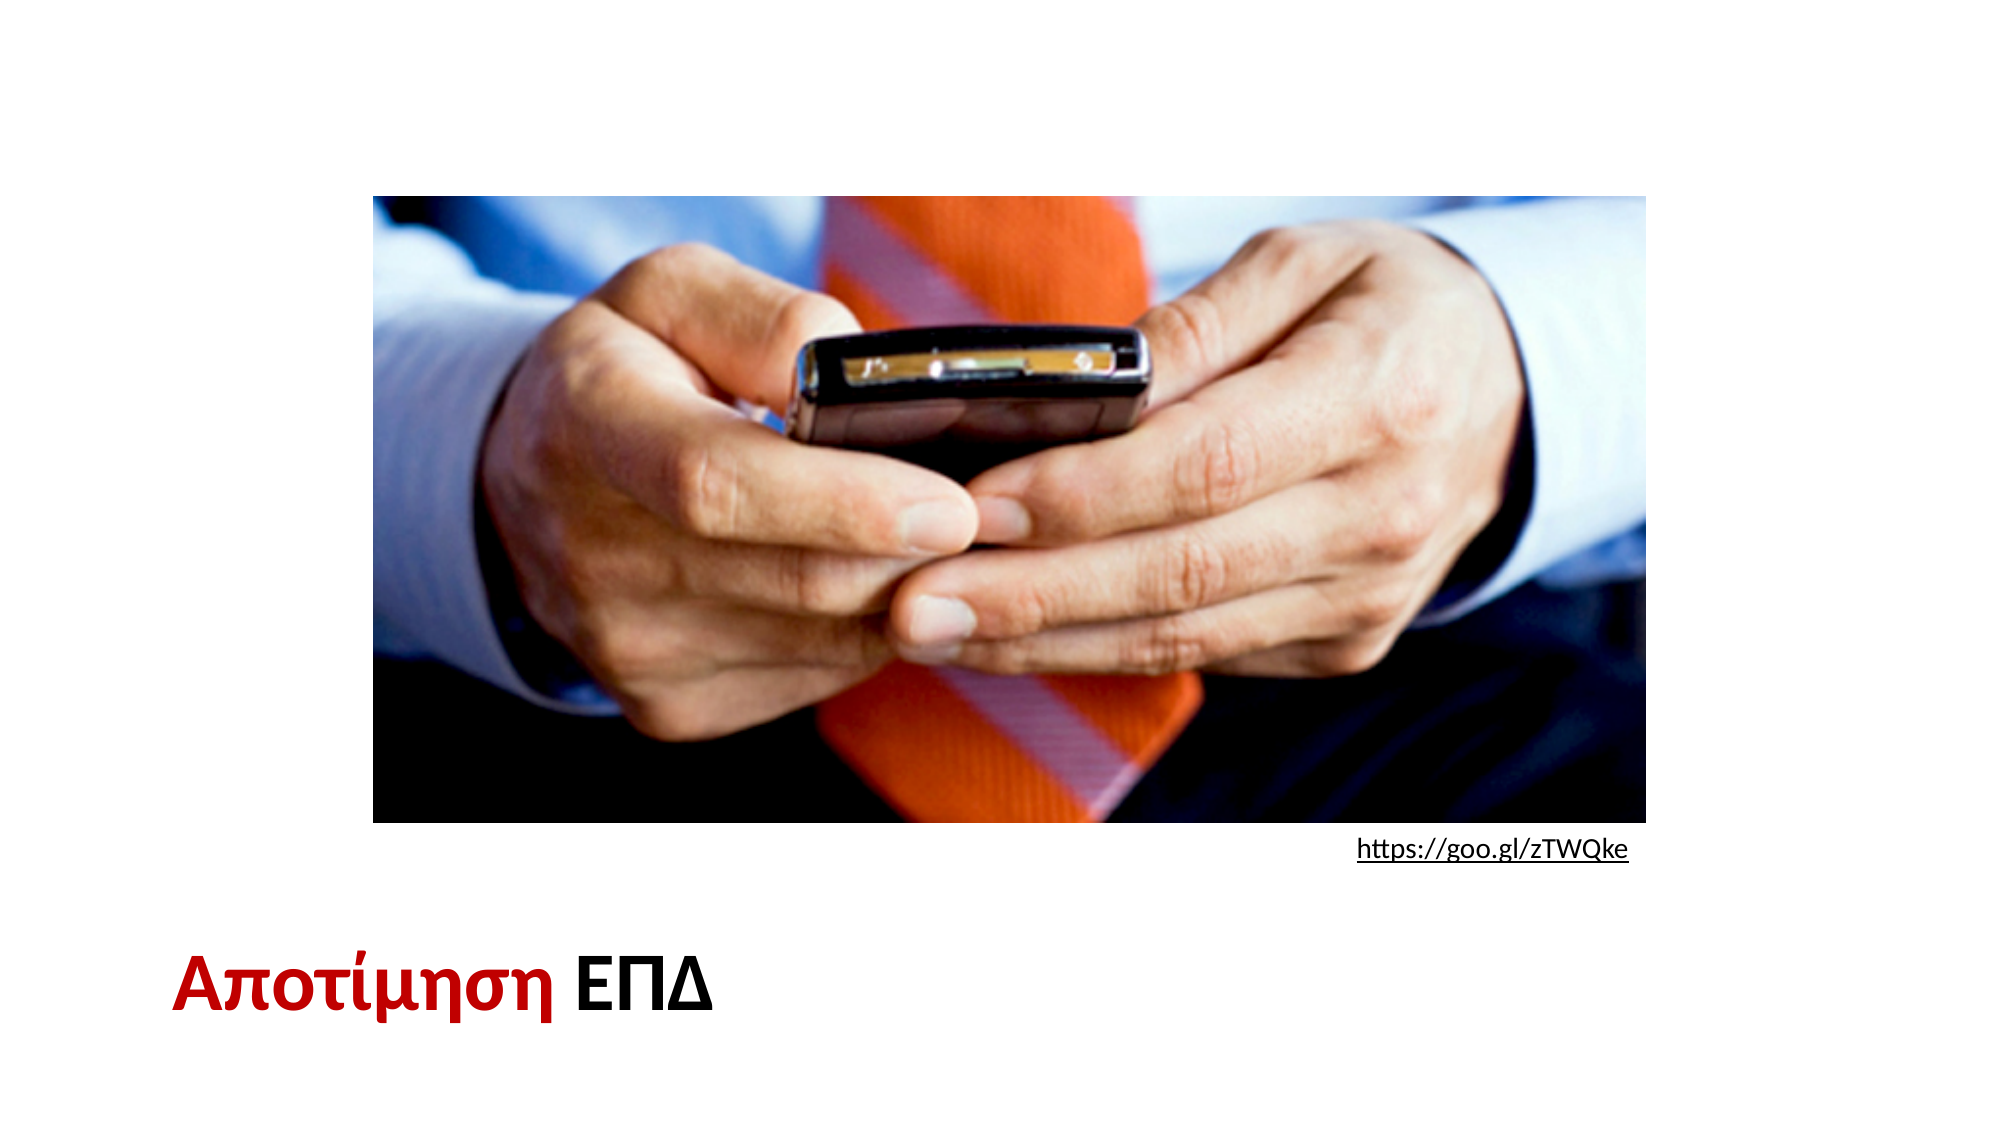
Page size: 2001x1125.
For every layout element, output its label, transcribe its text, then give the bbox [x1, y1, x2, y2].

picture [373, 196, 1646, 823]
title Αποτίμηση ΕΠΔ [157, 811, 1858, 1035]
text_box https://goo.gl/zTWQke [1341, 822, 1651, 872]
